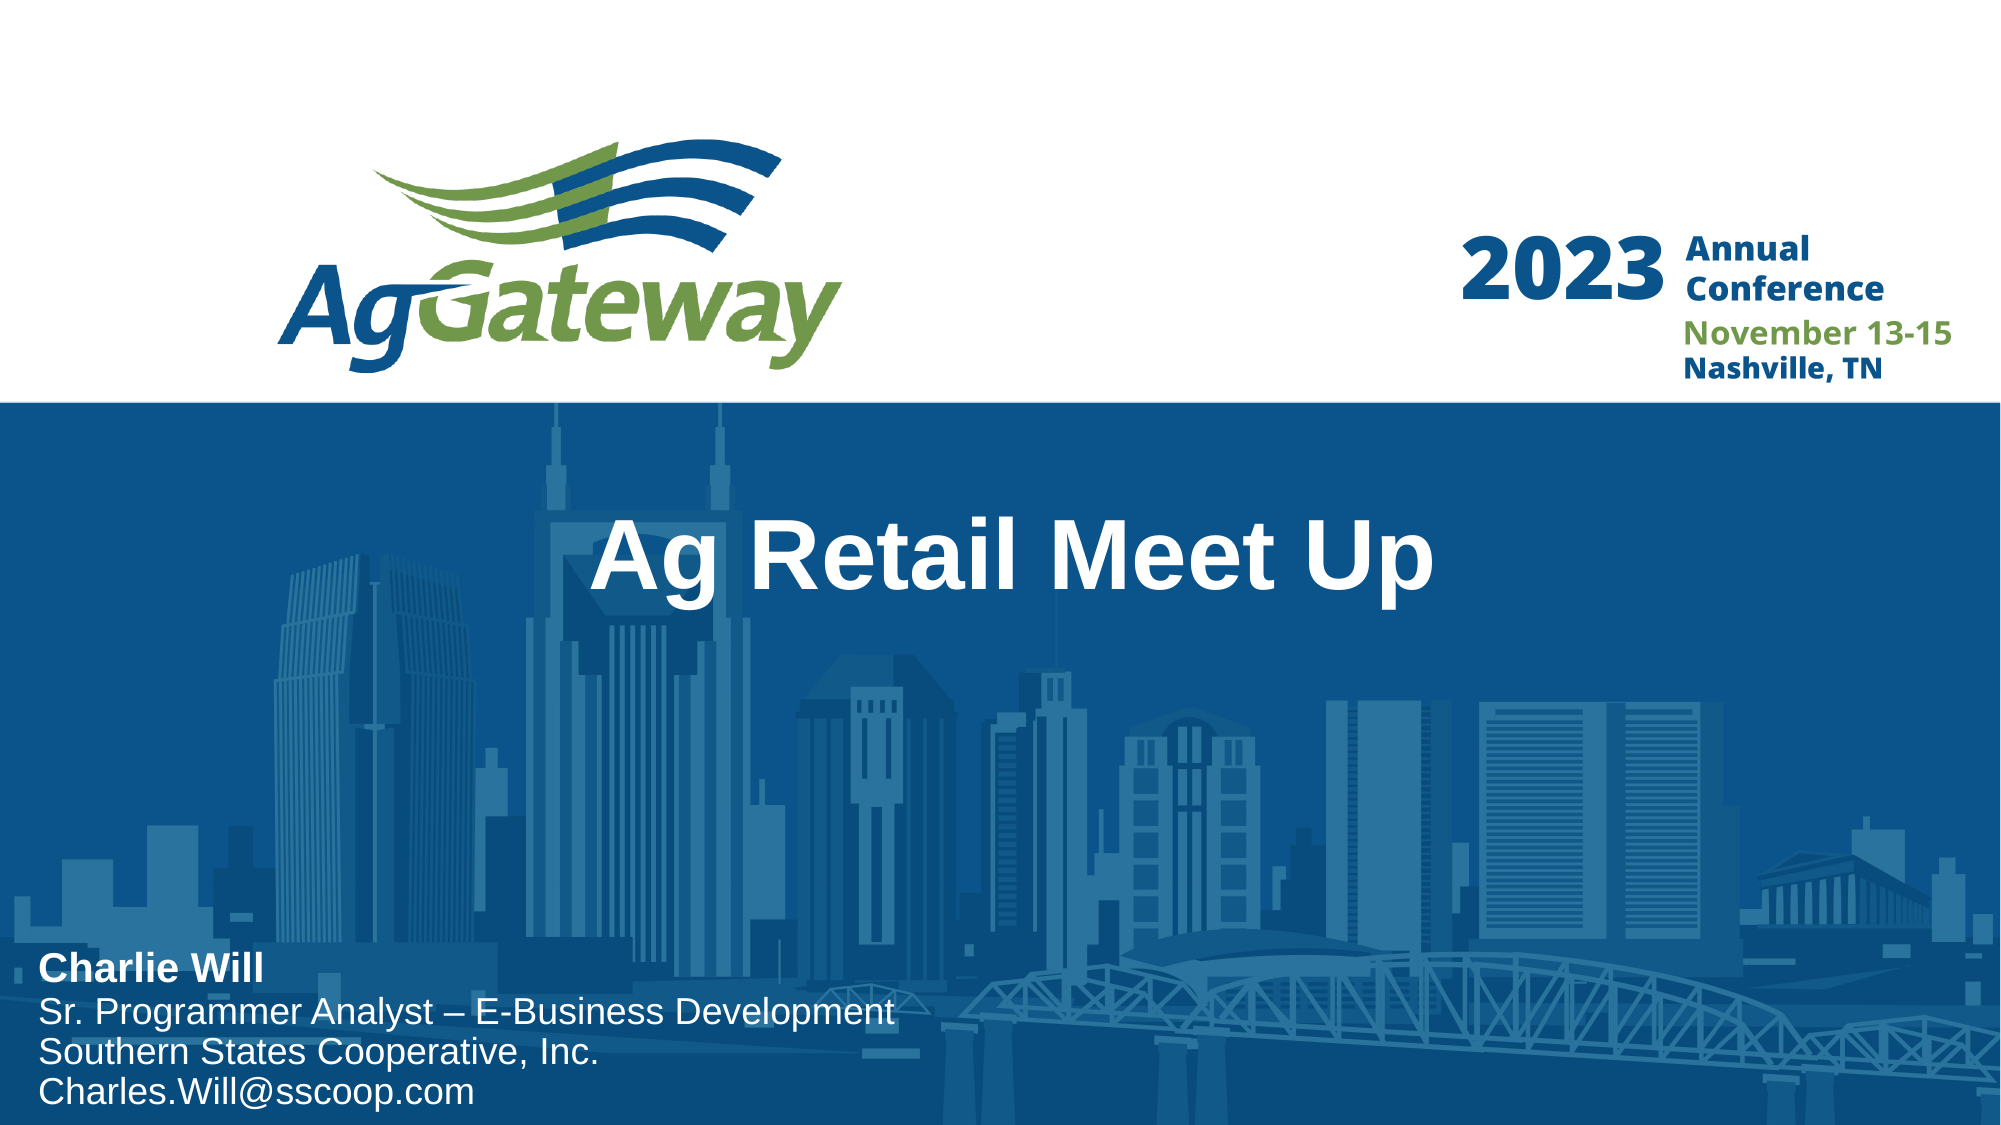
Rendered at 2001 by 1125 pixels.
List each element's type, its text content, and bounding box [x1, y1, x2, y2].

title Ag Retail Meet Up [262, 495, 1763, 647]
picture [0, 0, 2001, 1125]
subtitle Charlie Will Sr. Programmer Analyst – E-Business Development Southern States Cooperative, Inc. Charles.Will@sscoop.com [23, 939, 915, 1125]
